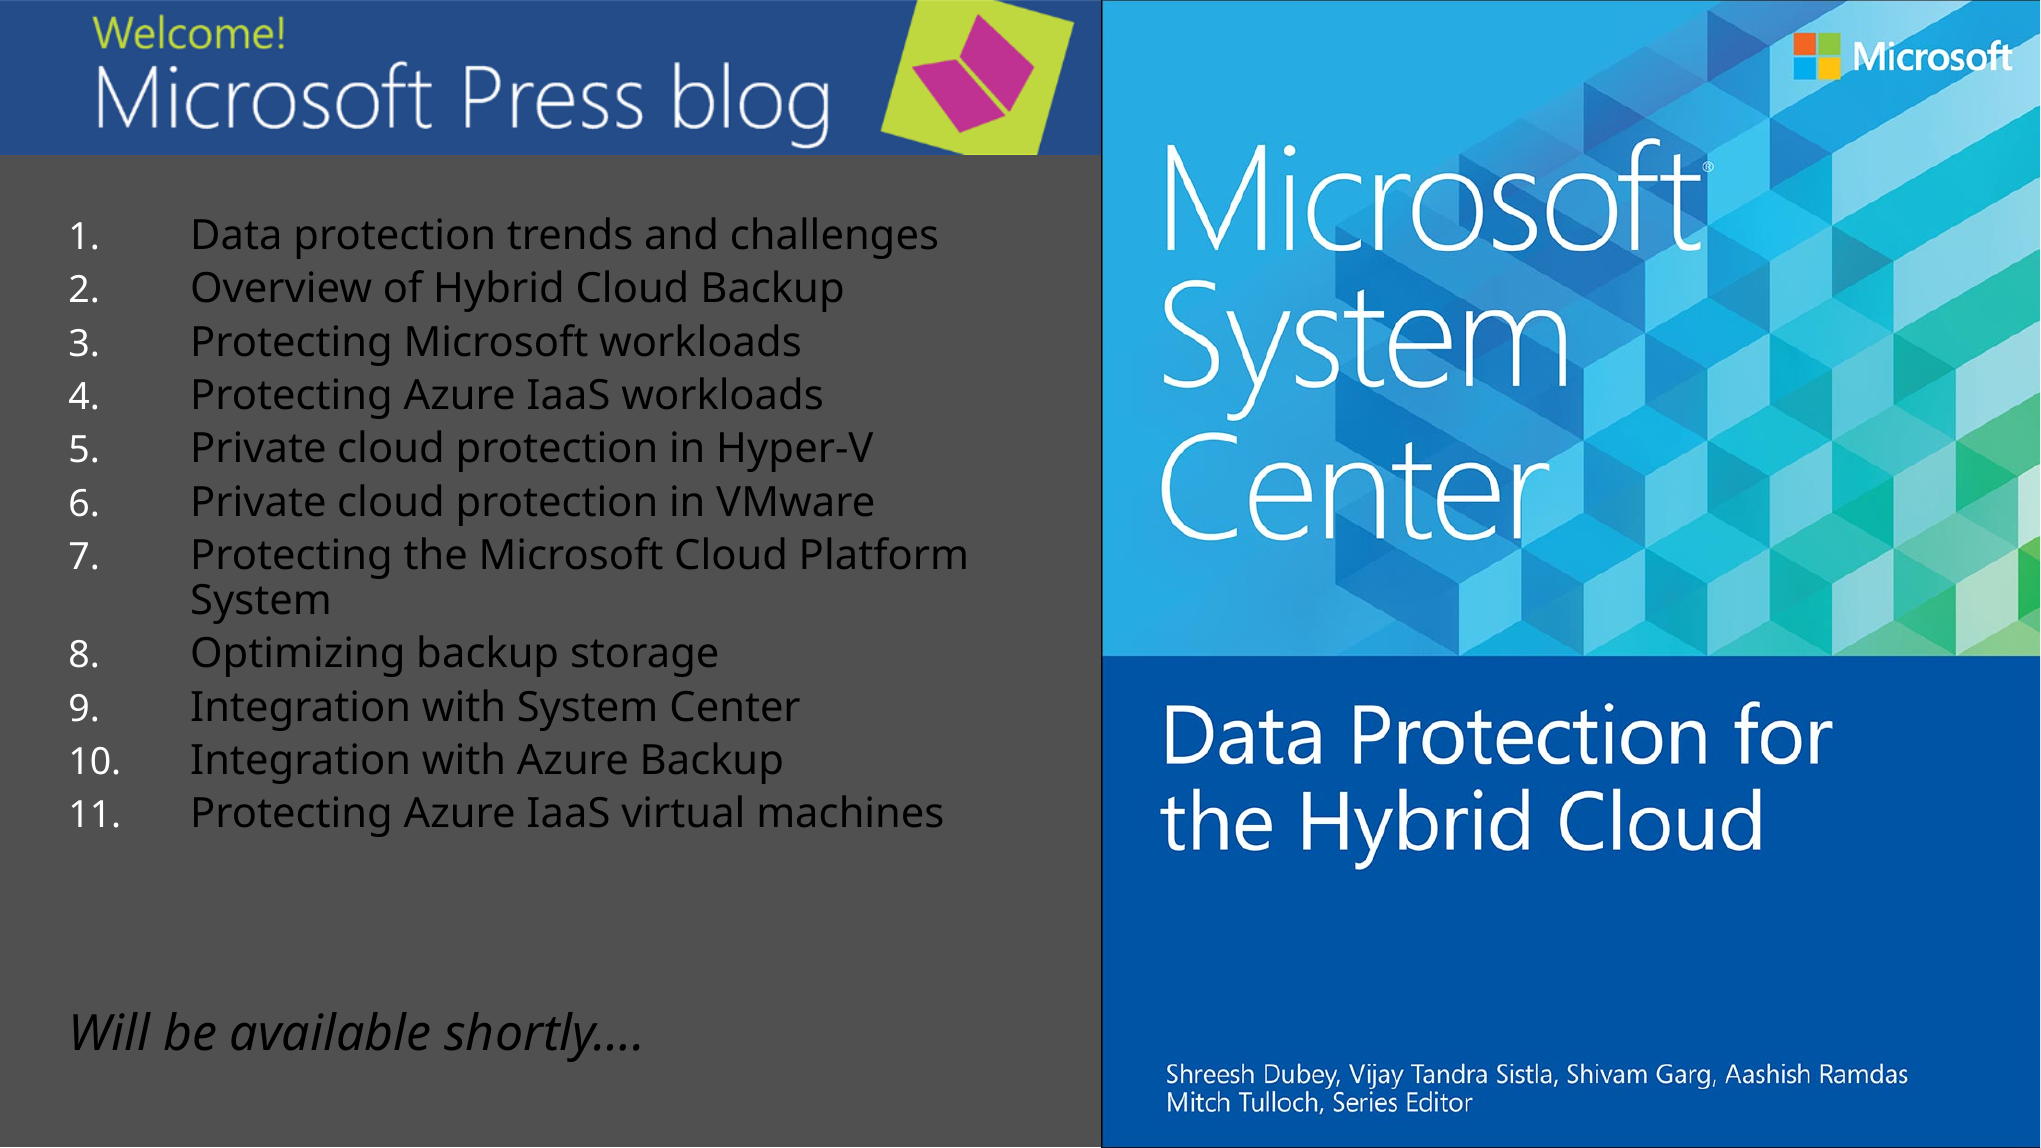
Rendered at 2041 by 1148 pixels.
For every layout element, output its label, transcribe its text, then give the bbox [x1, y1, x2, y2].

picture [0, 0, 2041, 1148]
list Data protection trends and challenges Overview of Hybrid Cloud Backup Protecting Microsoft workloads Protecting Azure IaaS workloads Private cloud protection in Hyper-V Private cloud protection in VMware Protecting the Microsoft Cloud Platform System Optimizing backup storage Integration with System Center Integration with Azure Backup Protecting Azure IaaS virtual machines Will be available shortly…. [44, 198, 1100, 1119]
